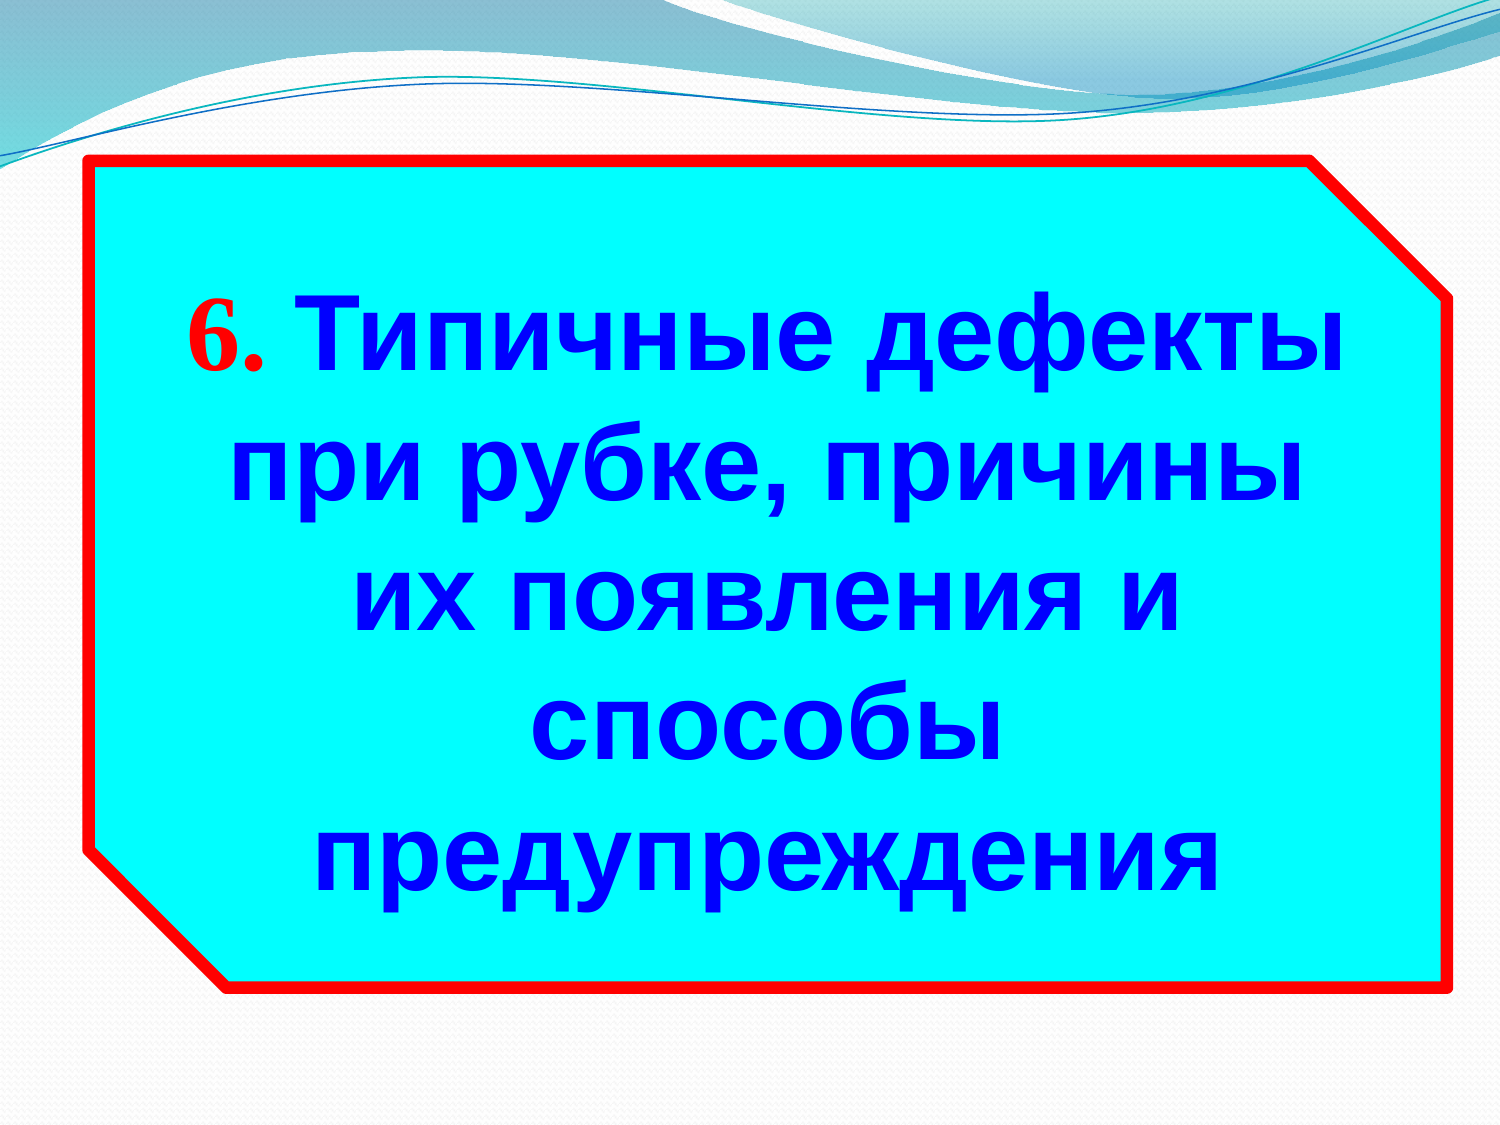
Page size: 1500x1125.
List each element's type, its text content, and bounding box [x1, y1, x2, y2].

text_box 6. Типичные дефекты при рубке, причины их появления и способы предупреждения [86, 158, 1450, 990]
